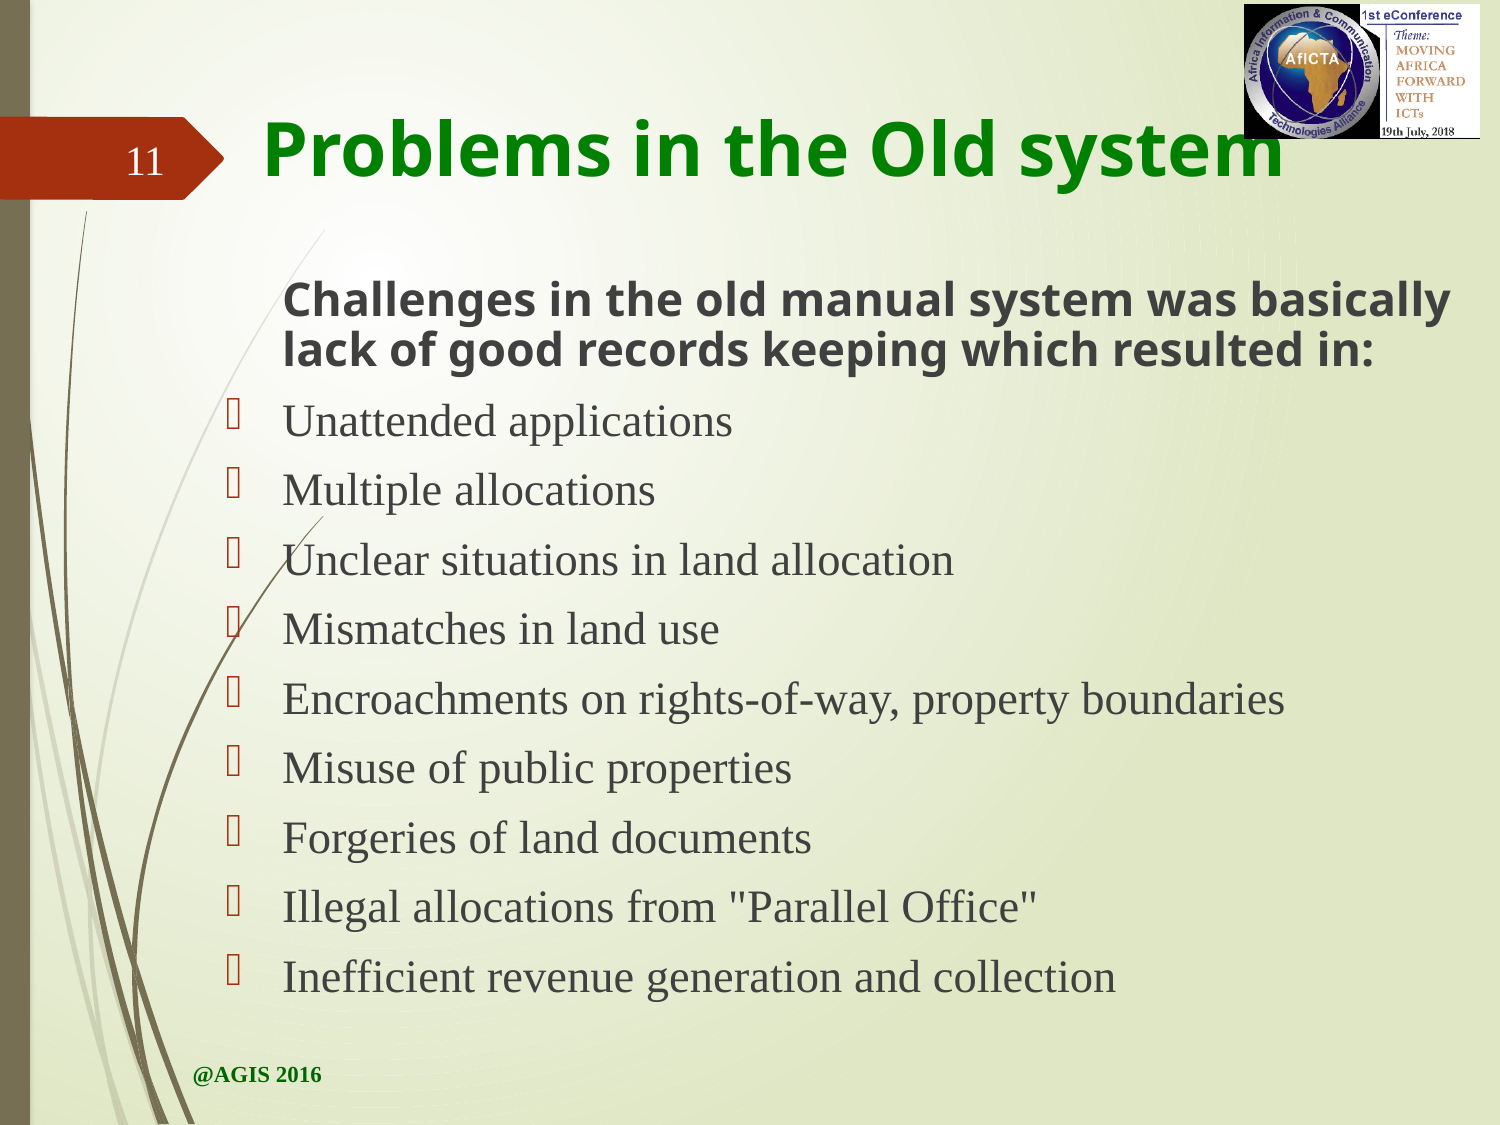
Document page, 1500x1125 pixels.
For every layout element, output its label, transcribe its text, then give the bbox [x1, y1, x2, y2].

footer @AGIS 2016 [177, 1043, 338, 1104]
title Problems in the Old system [246, 93, 1500, 246]
picture [1243, 4, 1480, 139]
slide_number 11 [83, 129, 180, 189]
list Challenges in the old manual system was basically lack of good records keeping which resulted in: Unattended applications Multiple allocations Unclear situations in land allocation Mismatches in land use Encroachments on rights-of-way, property boundaries Misuse of public properties Forgeries of land documents Illegal allocations from "Parallel Office" Inefficient revenue generation and collection [210, 268, 1500, 1012]
